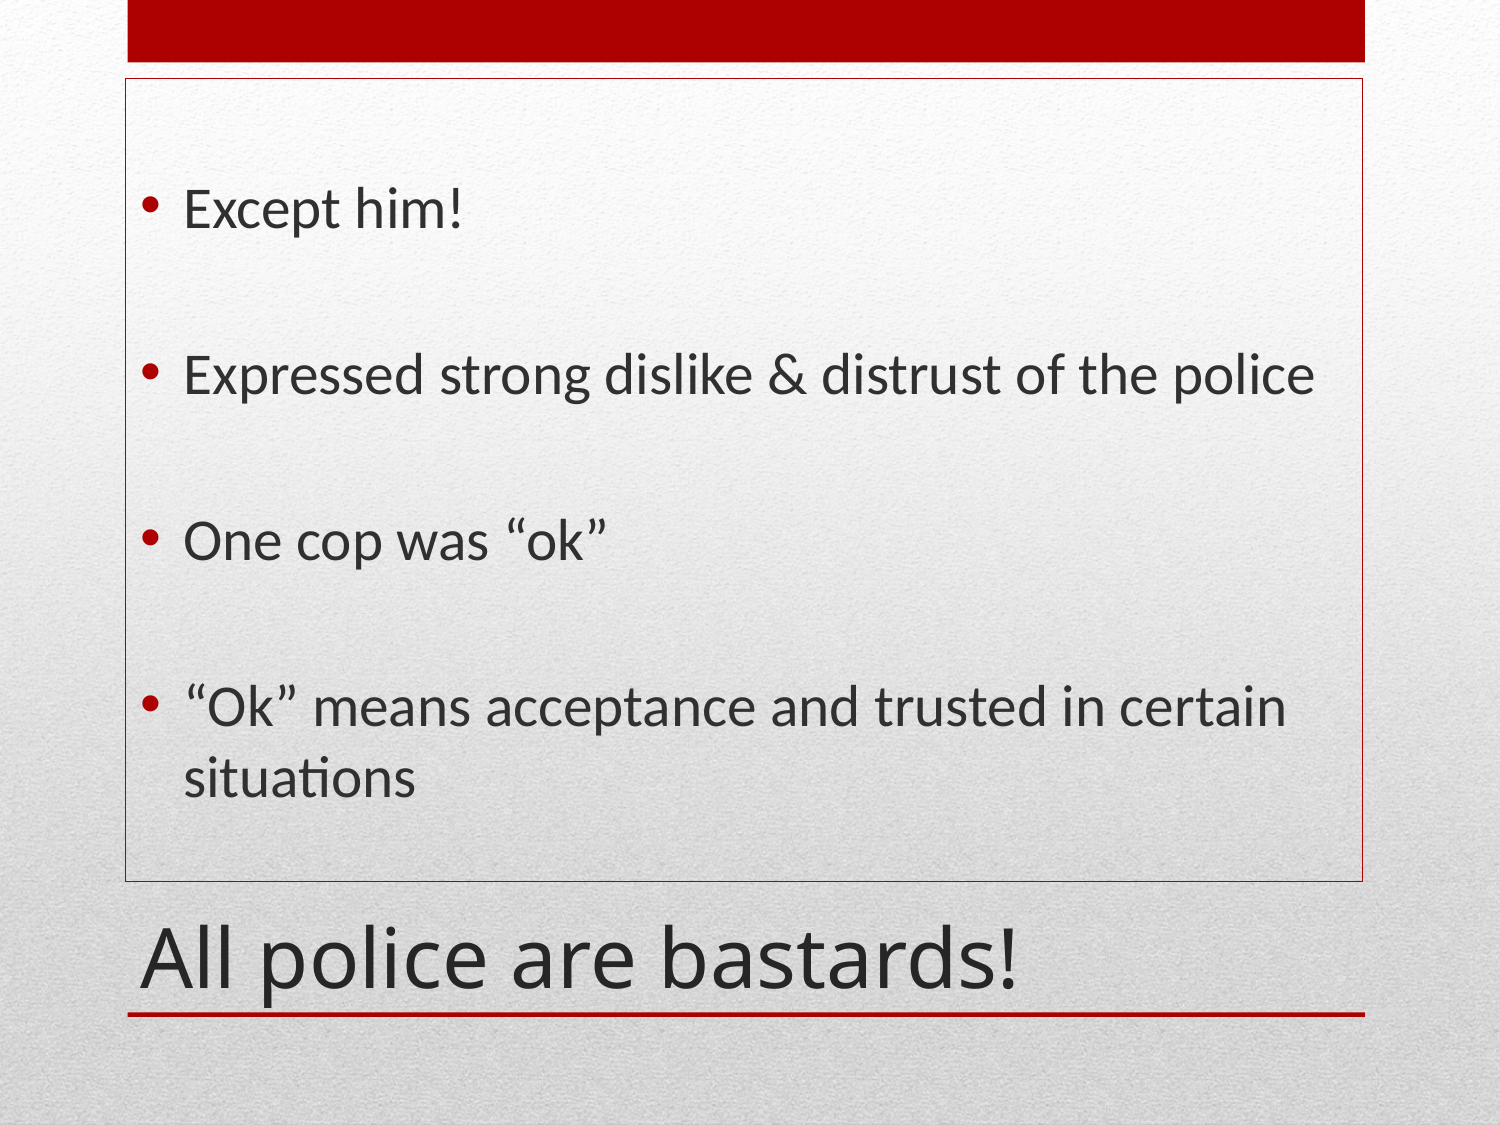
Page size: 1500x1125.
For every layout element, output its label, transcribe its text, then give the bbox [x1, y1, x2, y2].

title All police are bastards! [125, 882, 1238, 1013]
list Except him! Expressed strong dislike & distrust of the police One cop was “ok” “Ok” means acceptance and trusted in certain situations [125, 78, 1363, 882]
